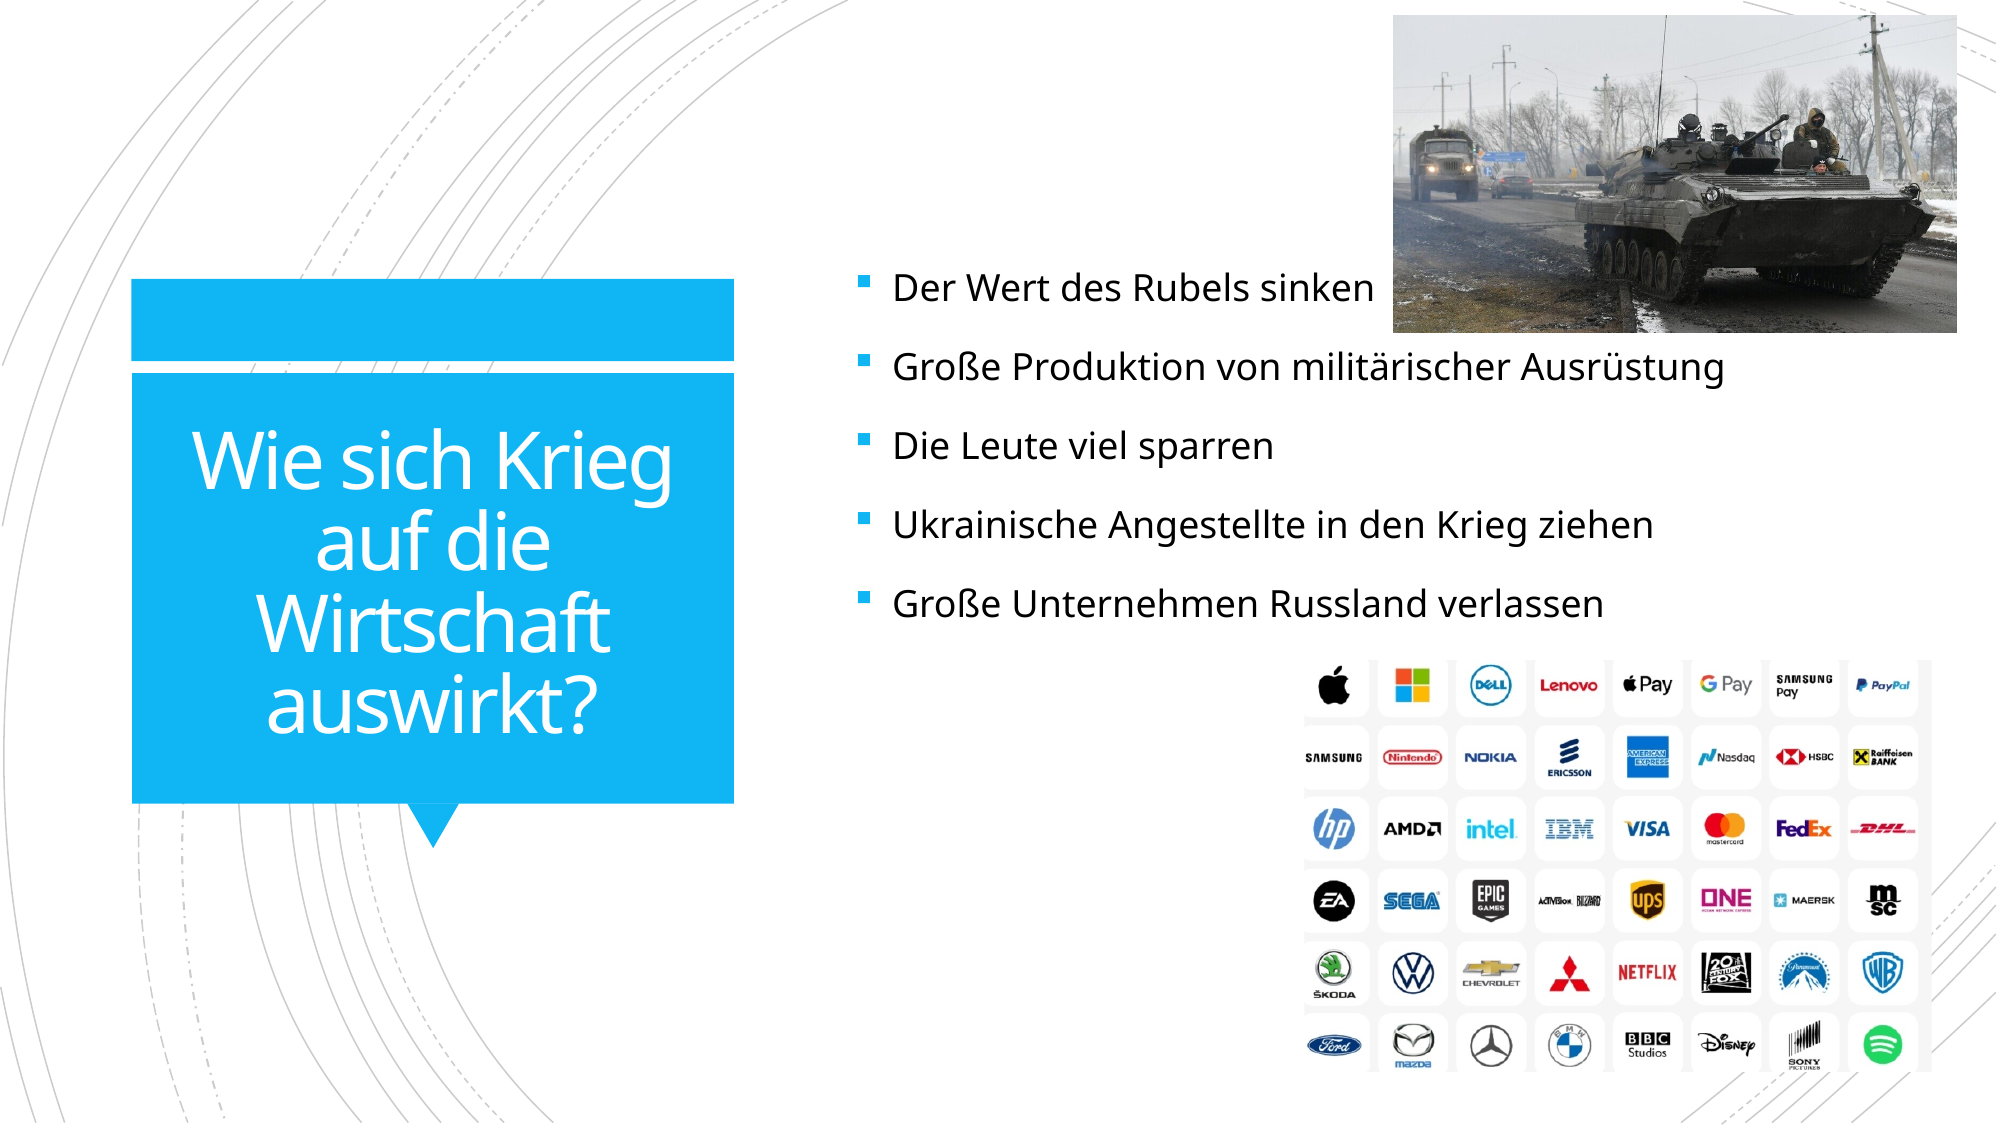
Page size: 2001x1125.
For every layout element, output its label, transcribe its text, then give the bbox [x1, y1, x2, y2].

title Wie sich Krieg auf die Wirtschaft auswirkt? [145, 385, 720, 789]
picture [1393, 15, 1958, 333]
picture [1304, 660, 1932, 1072]
list Der Wert des Rubels sinken Große Produktion von militärischer Ausrüstung Die Leute viel sparren Ukrainische Angestellte in den Krieg ziehen Große Unternehmen Russland verlassen [839, 131, 1871, 993]
